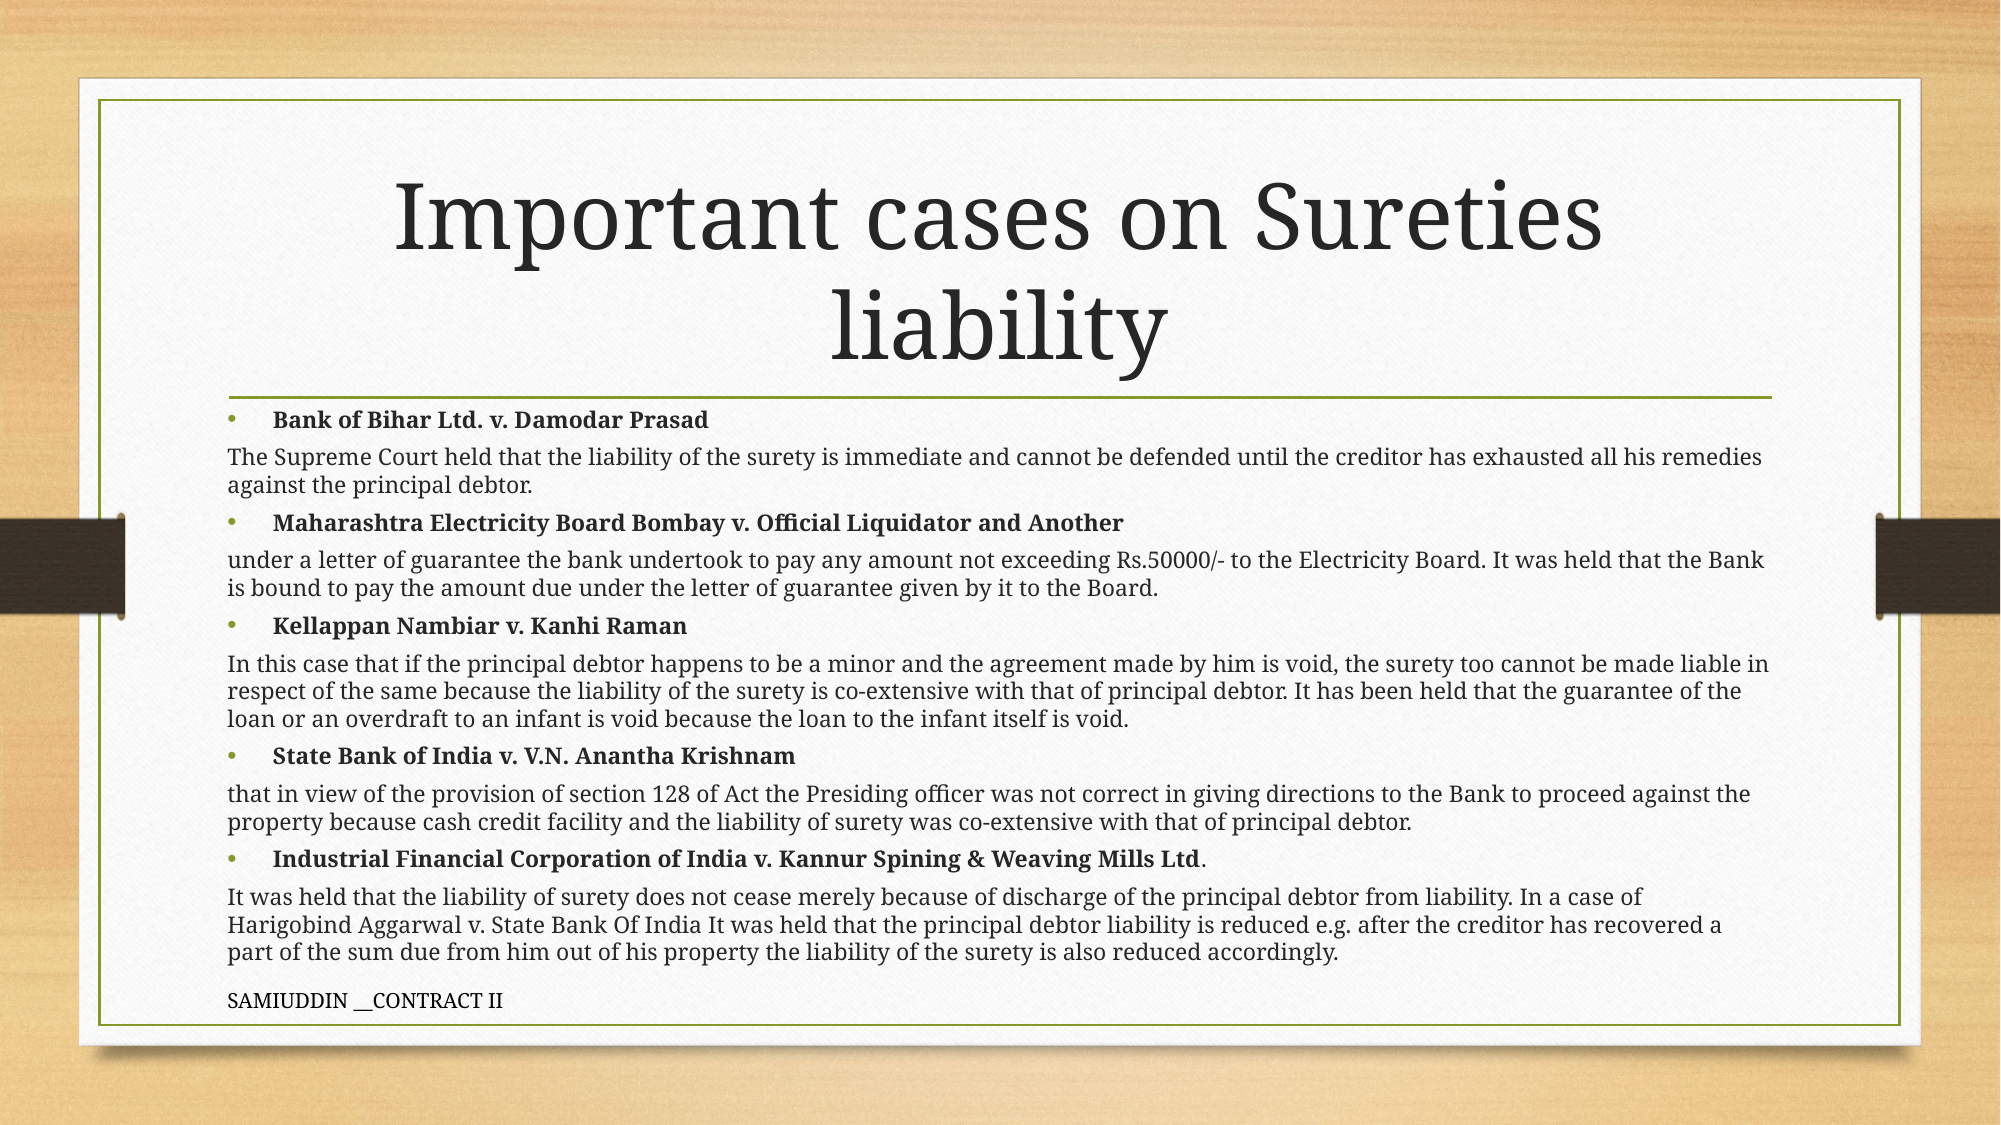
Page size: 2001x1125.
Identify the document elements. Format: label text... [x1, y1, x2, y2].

picture [0, 0, 2001, 1125]
title Important cases on Sureties liability [212, 161, 1788, 375]
footer SAMIUDDIN __CONTRACT II [212, 979, 1411, 1025]
list Bank of Bihar Ltd. v. Damodar Prasad The Supreme Court held that the liability of the surety is immediate and cannot be defended until the creditor has exhausted all his remedies against the principal debtor. Maharashtra Electricity Board Bombay v. Official Liquidator and Another under a letter of guarantee the bank undertook to pay any amount not exceeding Rs.50000/- to the Electricity Board. It was held that the Bank is bound to pay the amount due under the letter of guarantee given by it to the Board. Kellappan Nambiar v. Kanhi Raman In this case that if the principal debtor happens to be a minor and the agreement made by him is void, the surety too cannot be made liable in respect of the same because the liability of the surety is co-extensive with that of principal debtor. It has been held that the guarantee of the loan or an overdraft to an infant is void because the loan to the infant itself is void. State Bank of India v. V.N. Anantha Krishnam that in view of the provision of section 128 of Act the Presiding officer was not correct in giving directions to the Bank to proceed against the property because cash credit facility and the liability of surety was co-extensive with that of principal debtor. Industrial Financial Corporation of India v. Kannur Spining & Weaving Mills Ltd. It was held that the liability of surety does not cease merely because of discharge of the principal debtor from liability. In a case of Harigobind Aggarwal v. State Bank Of India It was held that the principal debtor liability is reduced e.g. after the creditor has recovered a part of the sum due from him out of his property the liability of the surety is also reduced accordingly. [212, 397, 1788, 980]
